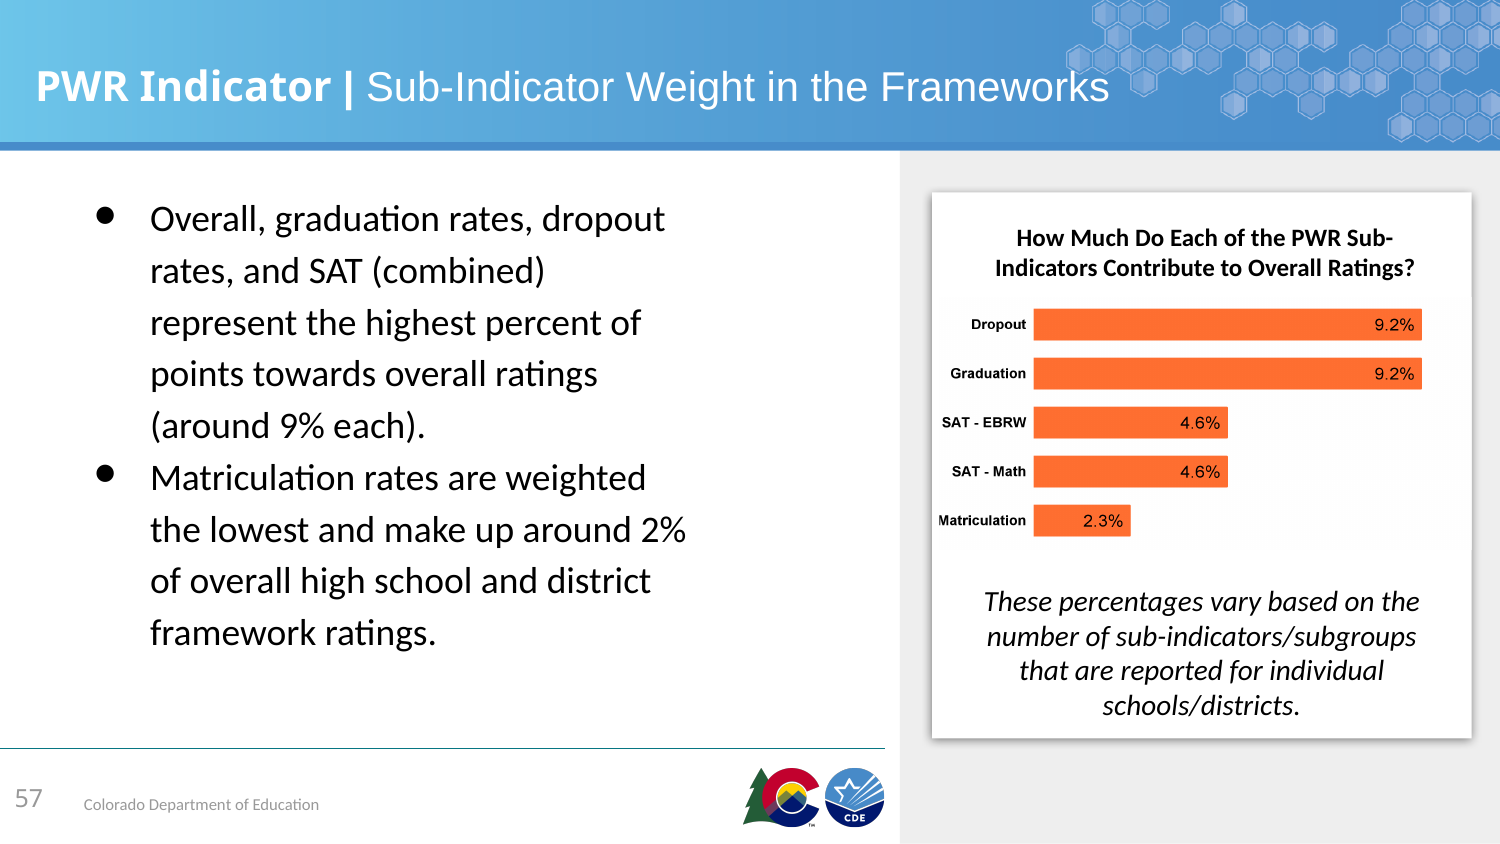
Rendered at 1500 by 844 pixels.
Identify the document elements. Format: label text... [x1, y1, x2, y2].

list Overall, graduation rates, dropout rates, and SAT (combined) represent the highest percent of points towards overall ratings (around 9% each). Matriculation rates are weighted the lowest and make up around 2% of overall high school and district framework ratings. [75, 187, 695, 712]
slide_number 57 [14, 767, 105, 832]
picture [742, 767, 885, 828]
title PWR Indicator | Sub-Indicator Weight in the Frameworks [34, 37, 1433, 132]
picture [939, 296, 1472, 550]
text_box These percentages vary based on the number of sub-indicators/subgroups that are reported for individual schools/districts. [953, 566, 1450, 737]
text_box [932, 192, 1472, 739]
picture [0, 0, 1500, 151]
text_box How Much Do Each of the PWR Sub-Indicators Contribute to Overall Ratings? [954, 206, 1457, 295]
